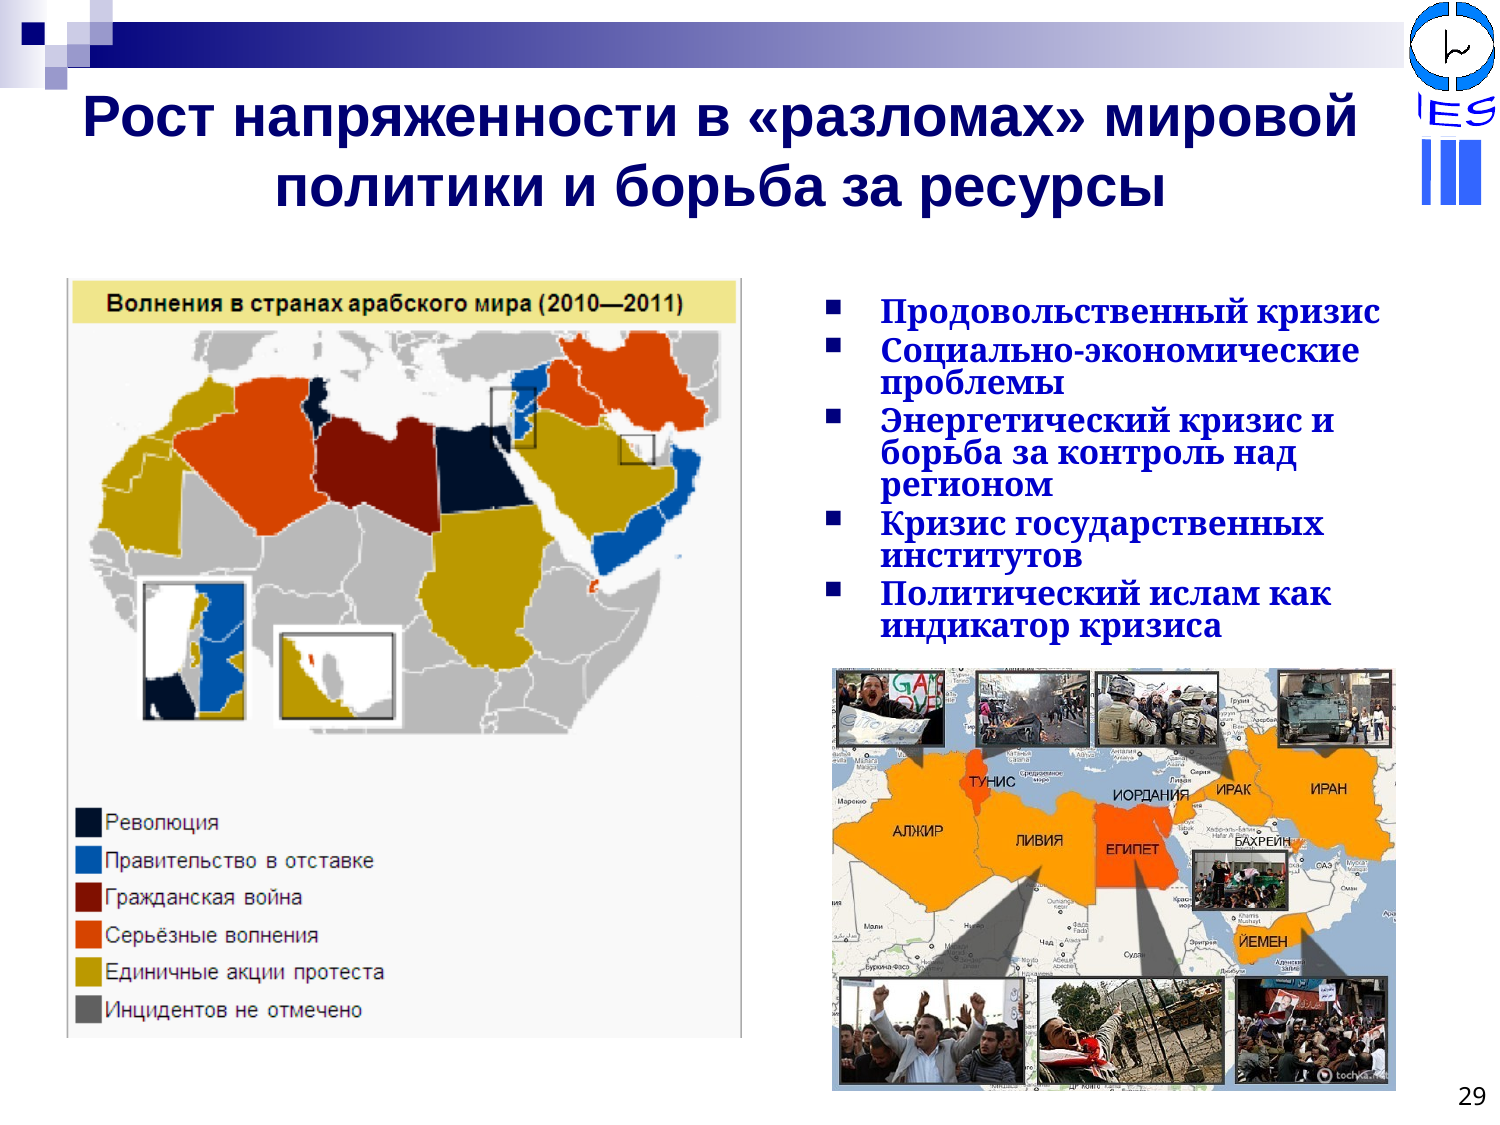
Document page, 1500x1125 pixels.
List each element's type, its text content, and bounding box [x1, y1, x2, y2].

slide_number 29 [1151, 1046, 1500, 1123]
picture [832, 668, 1396, 1091]
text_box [1404, 0, 1500, 206]
picture [64, 278, 742, 1038]
title Рост напряженности в «разломах» мировой политики и борьба за ресурсы [23, 34, 1420, 261]
list Продовольственный кризис Социально-экономические проблемы Энергетический кризис и борьба за контроль над регионом Кризис государственных институтов Политический ислам как индикатор кризиса [808, 290, 1426, 718]
